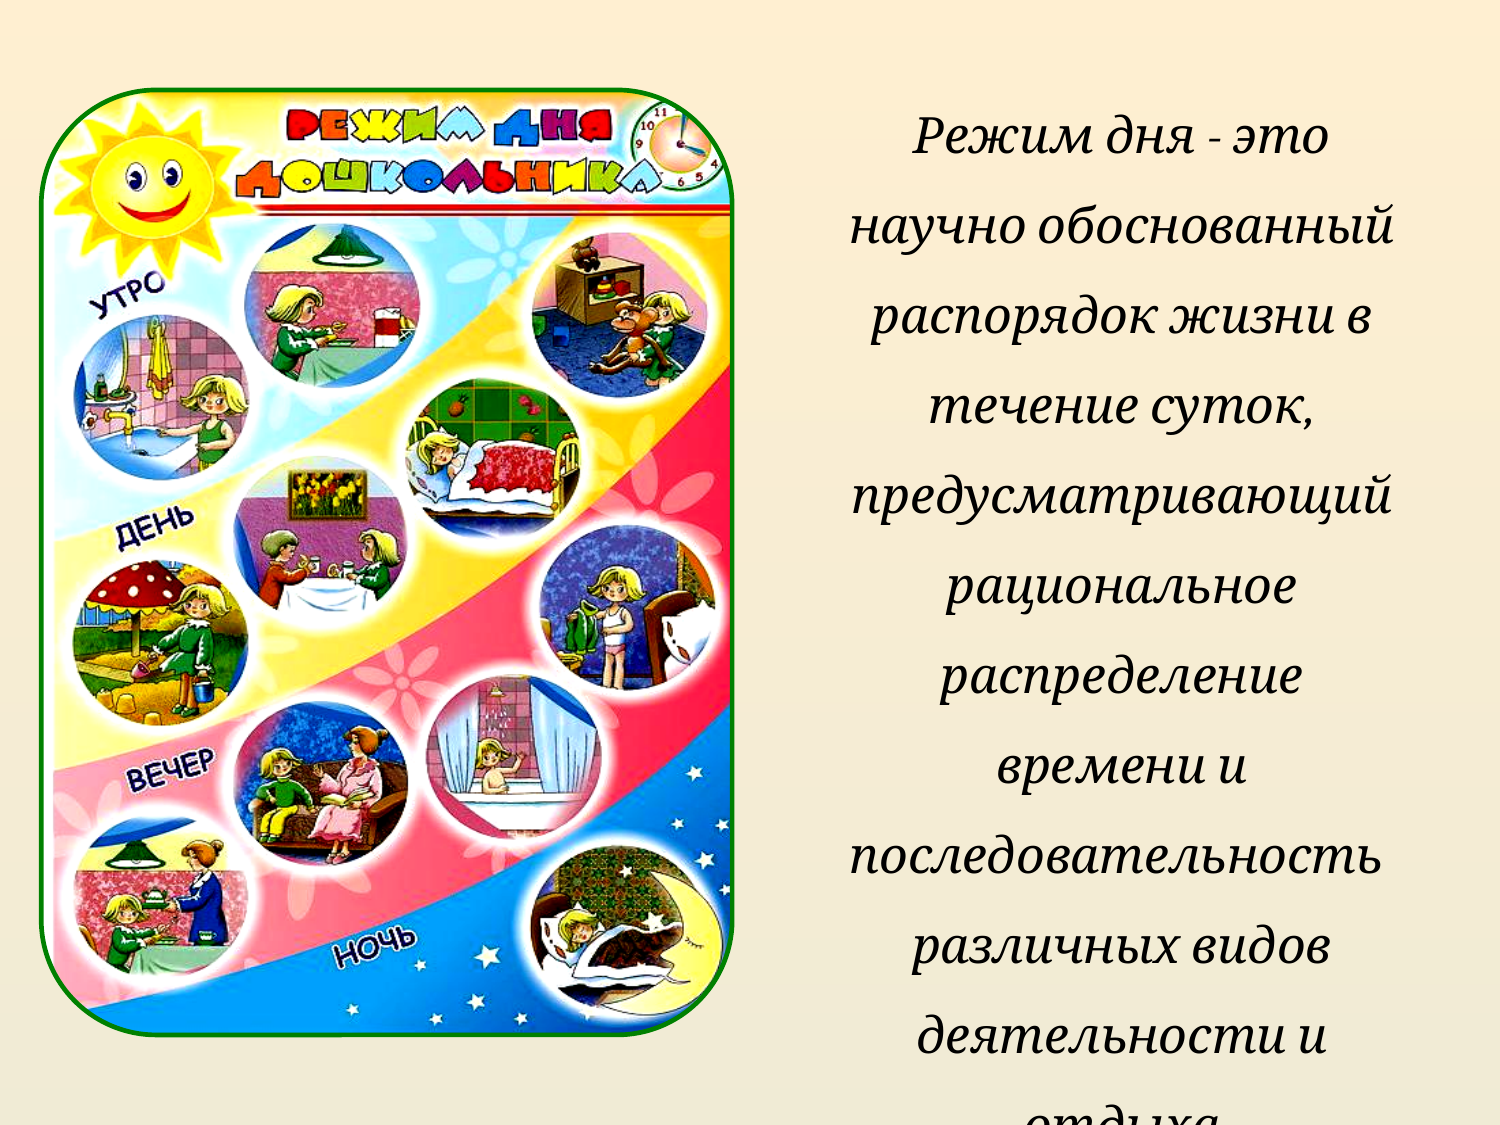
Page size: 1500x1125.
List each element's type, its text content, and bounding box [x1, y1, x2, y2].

picture [40, 89, 733, 1036]
text_box Режим дня - это научно обоснованный распорядок жизни в течение суток, предусматривающий рациональное распределение времени и последовательность различных видов деятельности и отдыха [820, 66, 1424, 1125]
